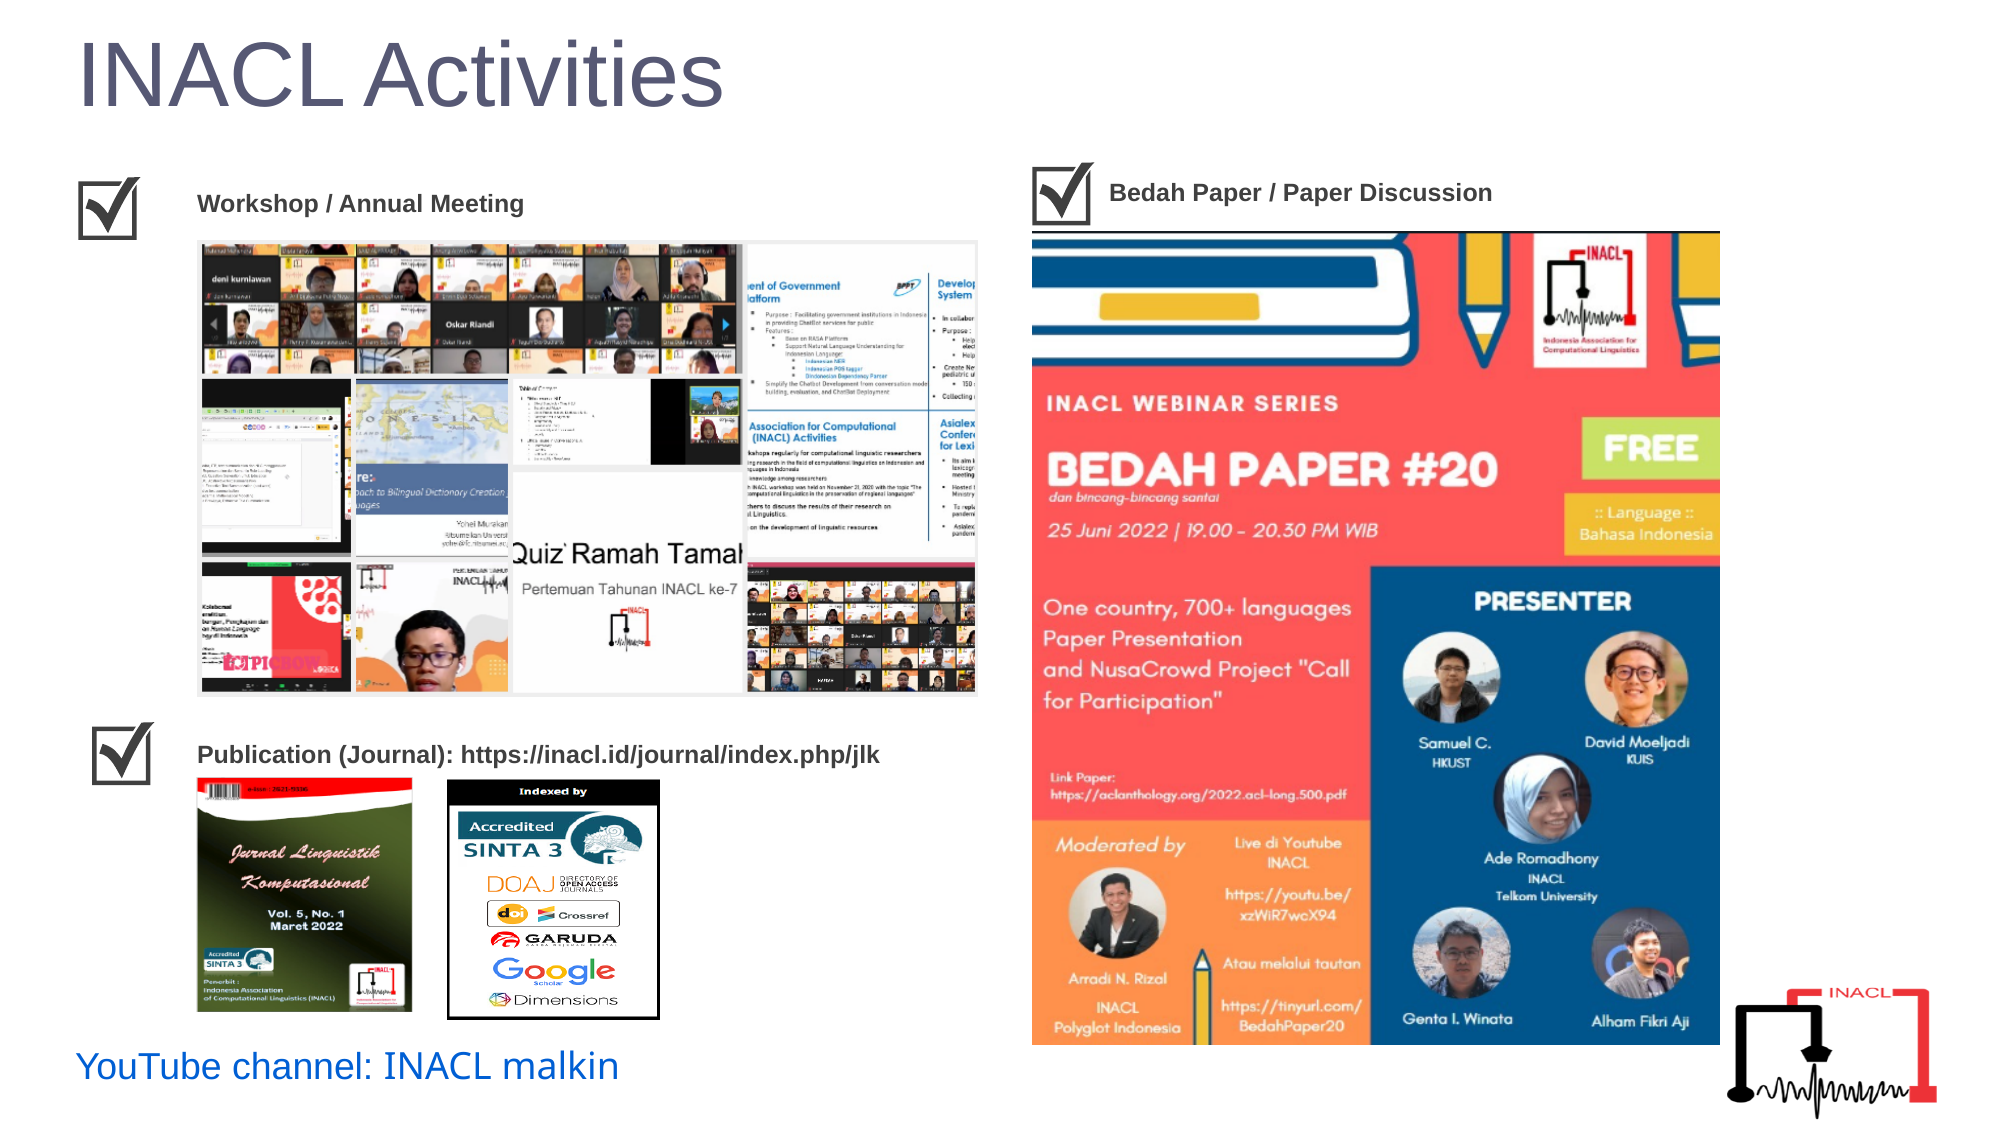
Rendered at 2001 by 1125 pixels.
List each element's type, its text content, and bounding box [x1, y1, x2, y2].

text_box INACL Activities [61, 16, 760, 137]
text_box [91, 721, 157, 787]
text_box [1031, 161, 1098, 227]
text_box Workshop / Annual Meeting [182, 179, 792, 225]
picture [1032, 231, 2000, 1125]
text_box Publication (Journal): https://inacl.id/journal/index.php/jlk [182, 730, 978, 776]
picture [194, 776, 415, 1014]
picture [442, 776, 663, 1020]
text_box Bedah Paper / Paper Discussion [1094, 169, 1704, 214]
text_box [77, 175, 144, 242]
picture [197, 240, 978, 697]
text_box YouTube channel: INACL malkin [60, 1034, 646, 1095]
